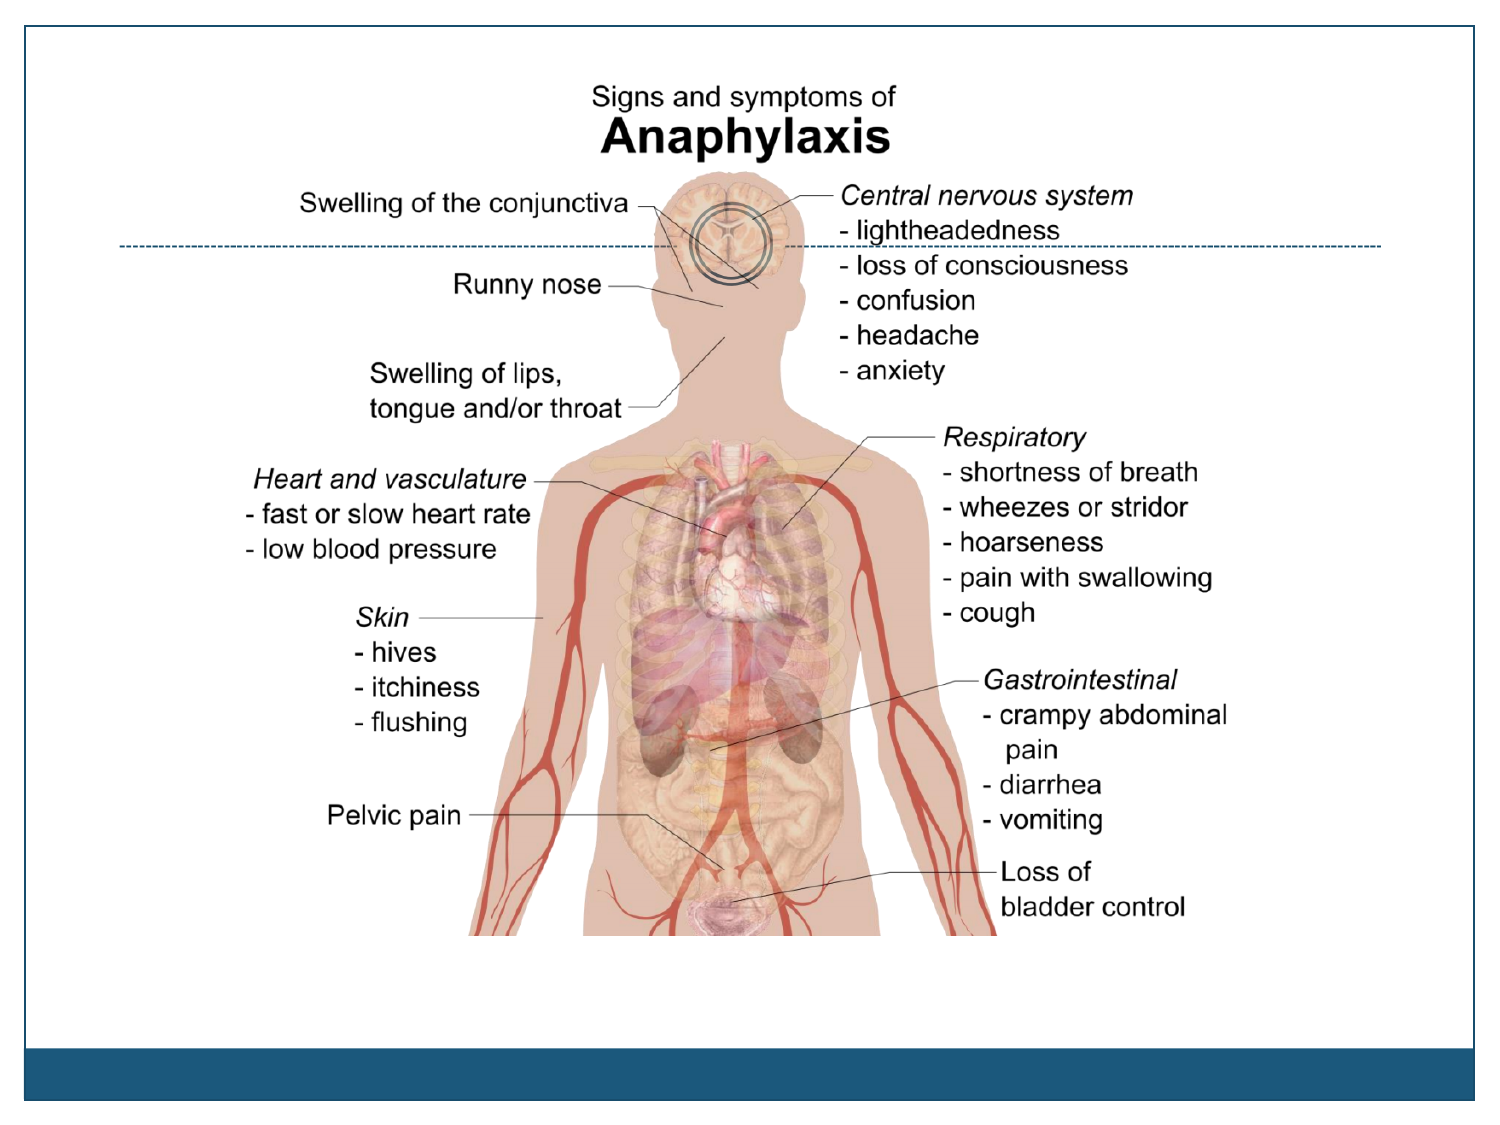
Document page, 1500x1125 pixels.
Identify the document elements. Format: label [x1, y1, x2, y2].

picture [119, 49, 1381, 1049]
